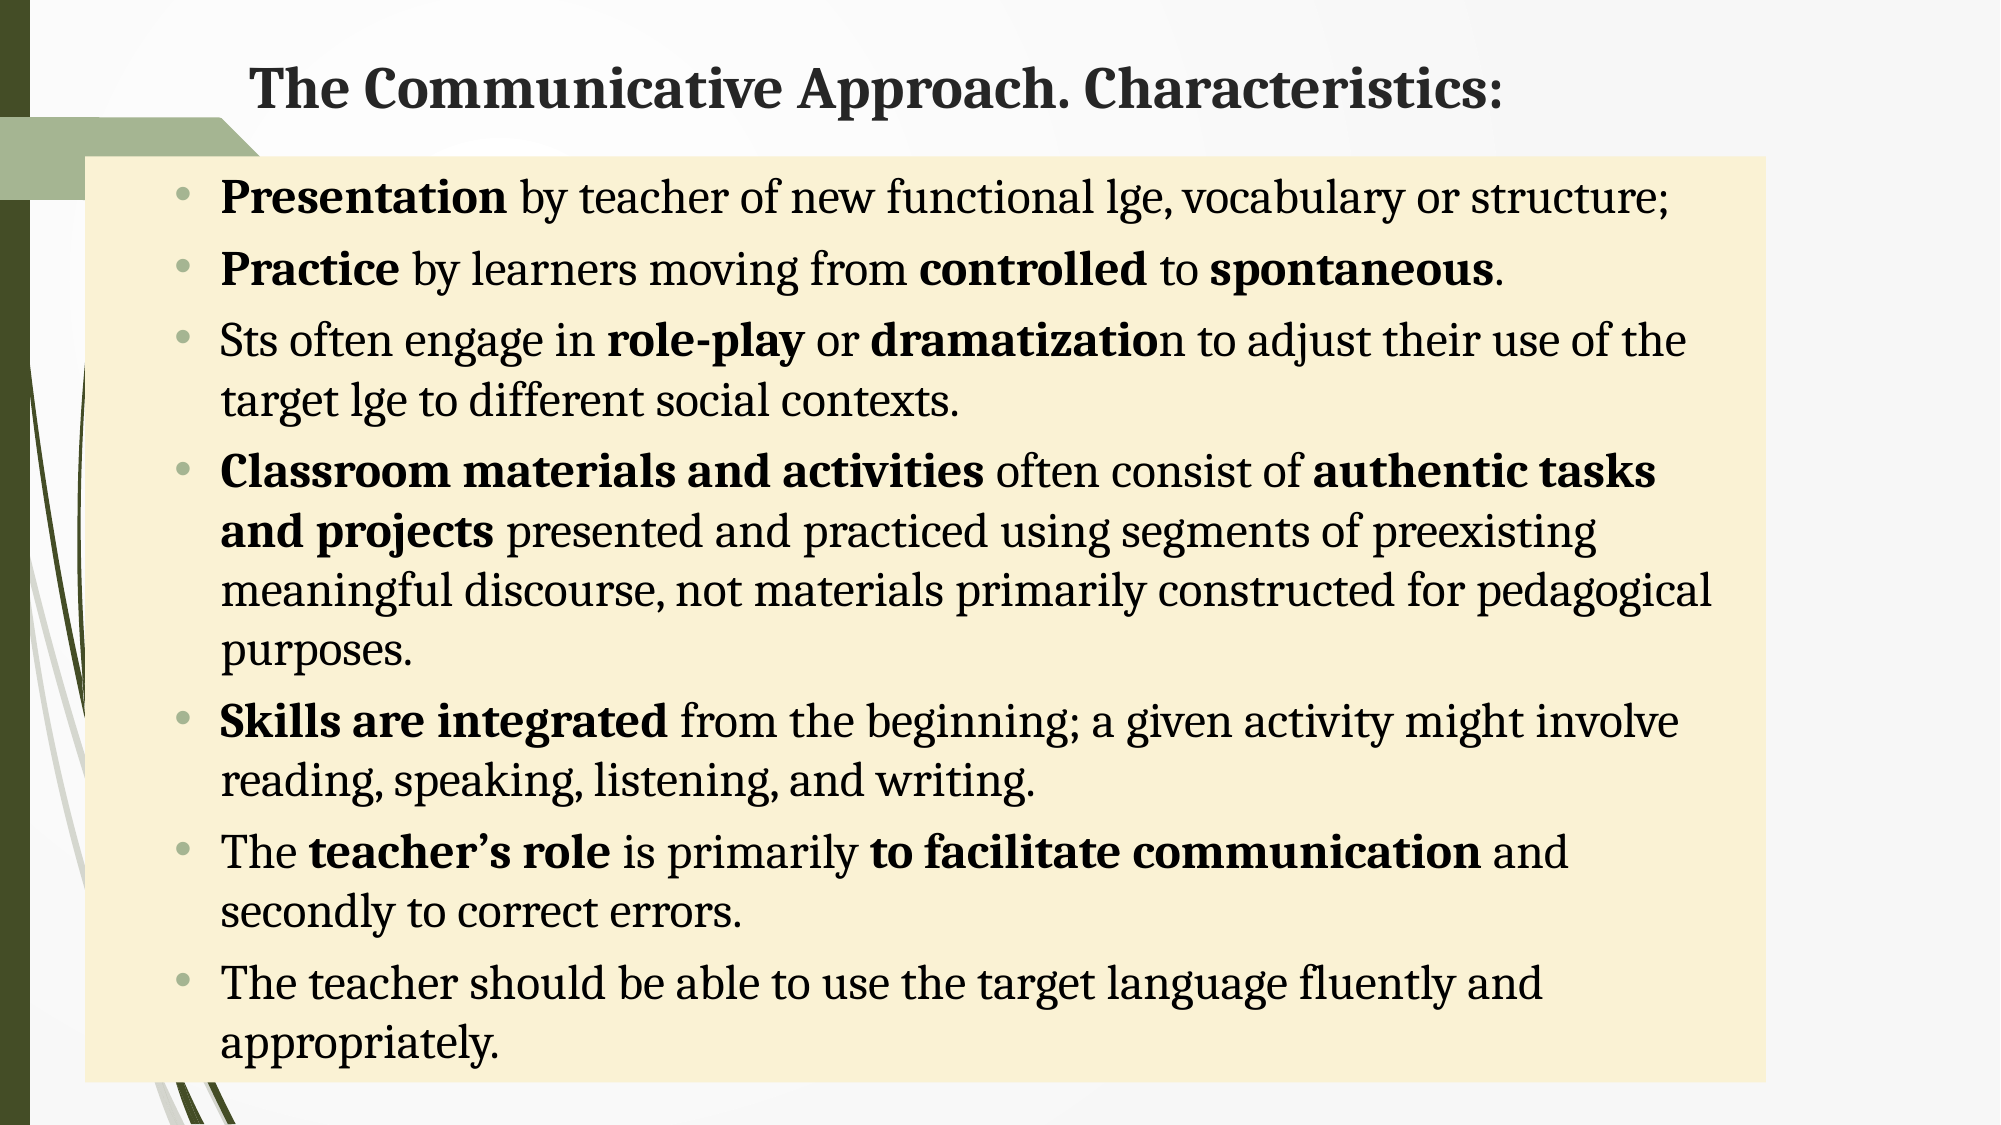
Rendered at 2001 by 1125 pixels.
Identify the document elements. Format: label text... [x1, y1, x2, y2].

title The Communicative Approach. Characteristics: [234, 40, 1888, 129]
list Presentation by teacher of new functional lge, vocabulary or structure; Practice by learners moving from controlled to spontaneous. Sts often engage in role-play or dramatization to adjust their use of the target lge to different social contexts. Classroom materials and activities often consist of authentic tasks and projects presented and practiced using segments of preexisting meaningful discourse, not materials primarily constructed for pedagogical purposes. Skills are integrated from the beginning; a given activity might involve reading, speaking, listening, and writing. The teacher’s role is primarily to facilitate communication and secondly to correct errors. The teacher should be able to use the target language fluently and appropriately. [85, 156, 1766, 1083]
